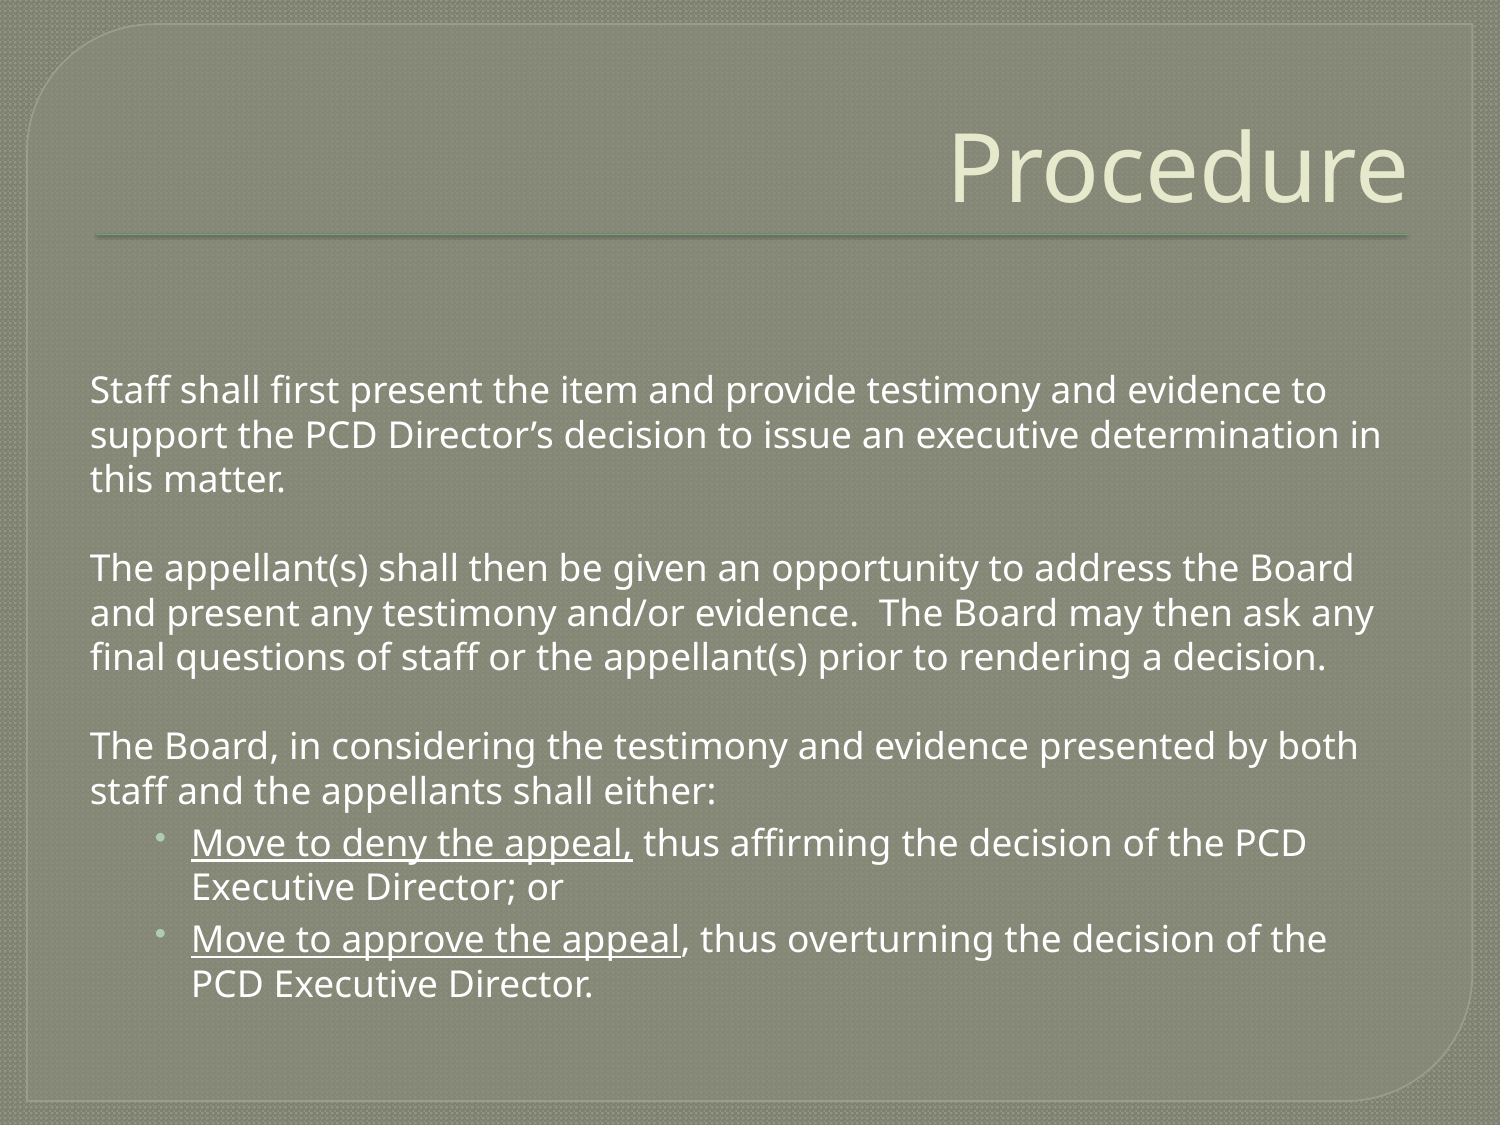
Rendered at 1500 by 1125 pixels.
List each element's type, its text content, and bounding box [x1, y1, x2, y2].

list Staff shall first present the item and provide testimony and evidence to support the PCD Director’s decision to issue an executive determination in this matter. The appellant(s) shall then be given an opportunity to address the Board and present any testimony and/or evidence. The Board may then ask any final questions of staff or the appellant(s) prior to rendering a decision. The Board, in considering the testimony and evidence presented by both staff and the appellants shall either: Move to deny the appeal, thus affirming the decision of the PCD Executive Director; or Move to approve the appeal, thus overturning the decision of the PCD Executive Director. [75, 270, 1425, 1013]
title Procedure [75, 41, 1425, 230]
